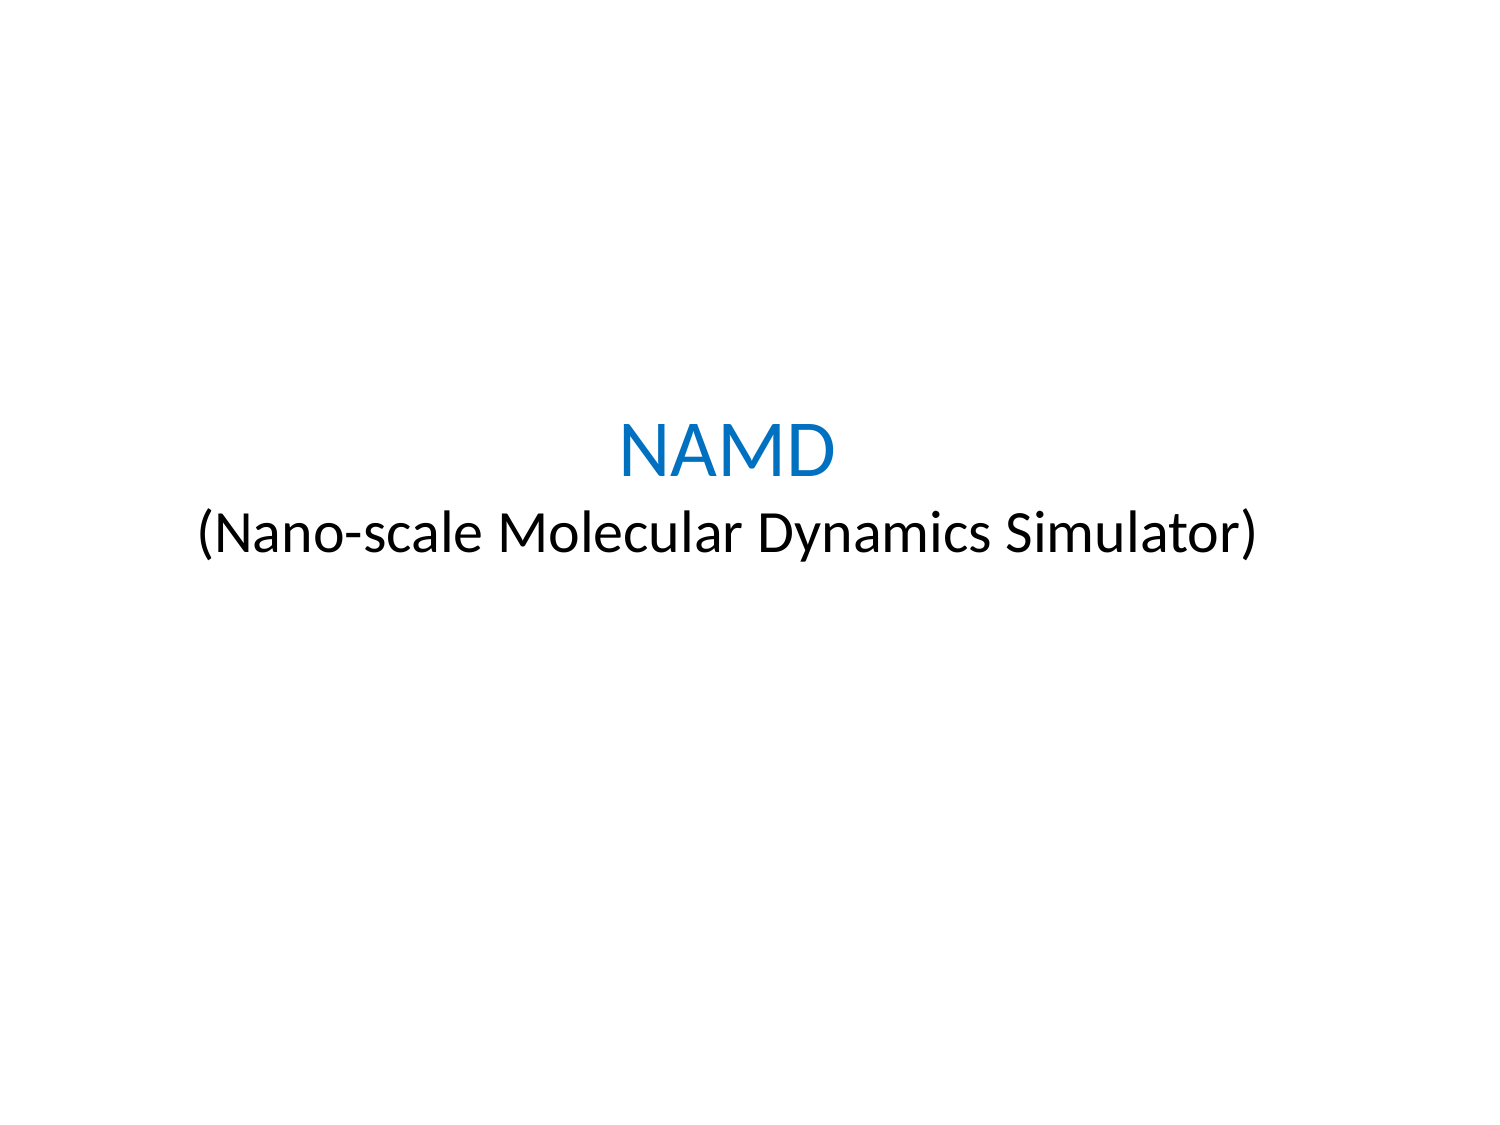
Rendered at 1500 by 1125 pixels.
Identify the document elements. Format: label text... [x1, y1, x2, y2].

title NAMD (Nano-scale Molecular Dynamics Simulator) [35, 386, 1421, 575]
